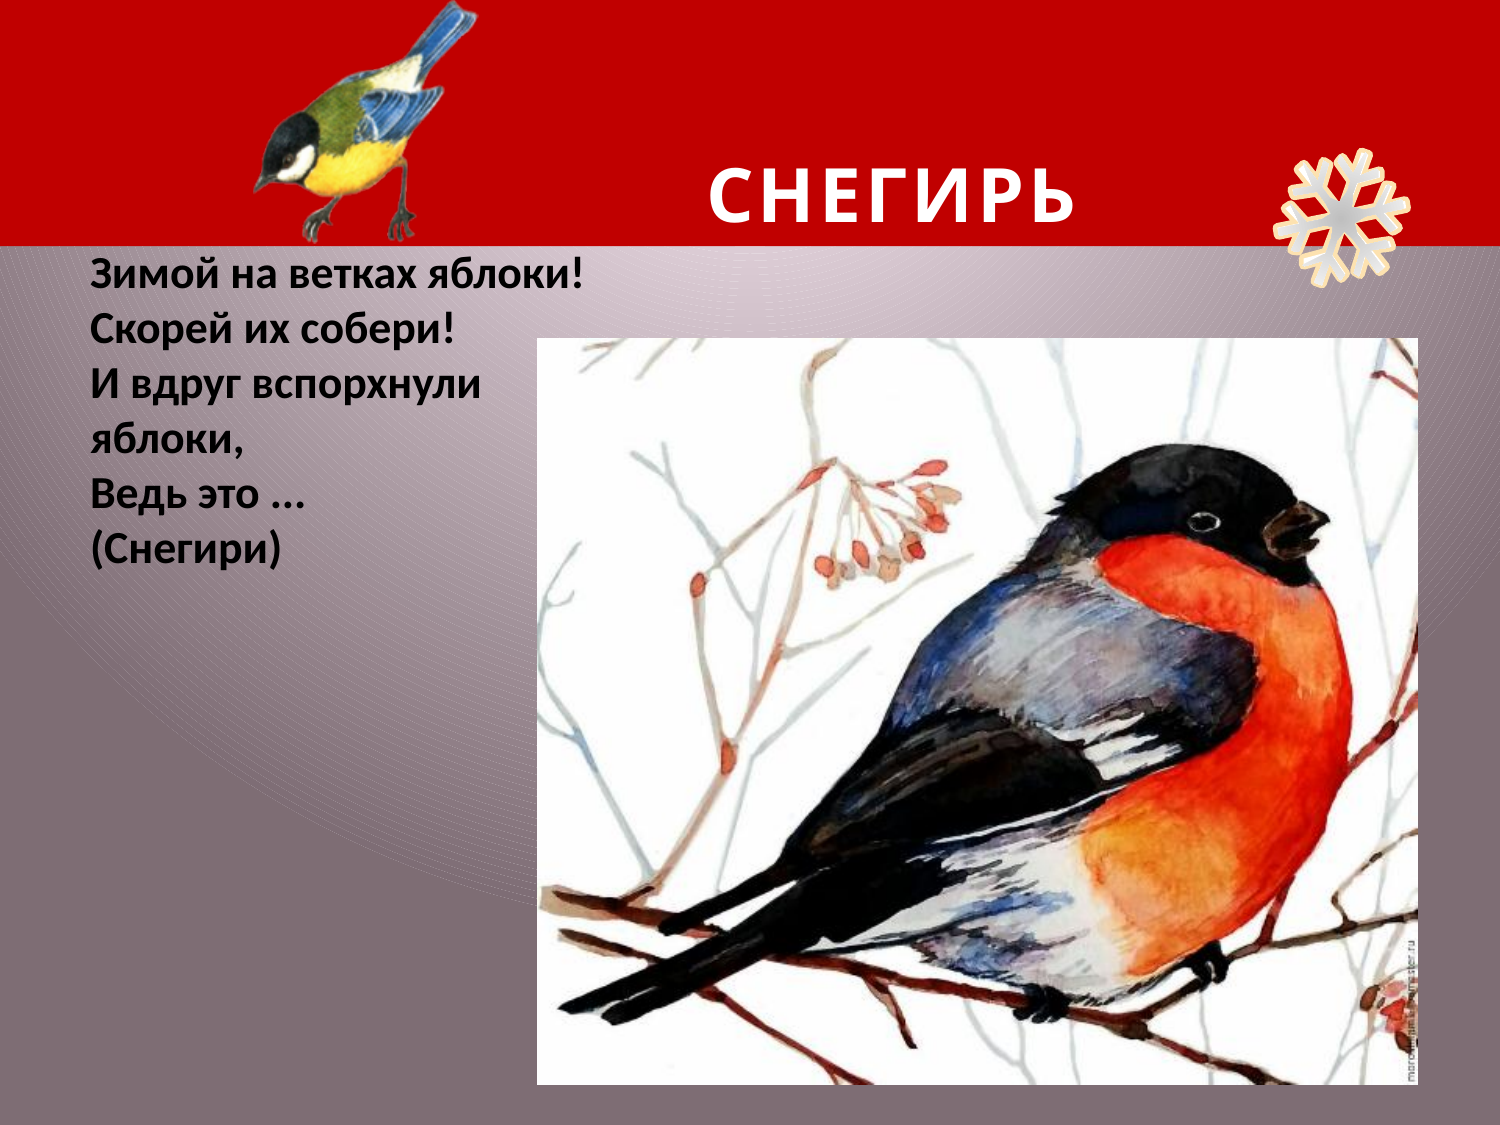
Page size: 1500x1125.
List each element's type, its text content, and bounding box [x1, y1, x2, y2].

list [537, 337, 1418, 1086]
title СНЕГИРЬ [690, 54, 1185, 246]
picture [253, 0, 479, 244]
list Зимой на ветках яблоки! Скорей их собери! И вдруг вспорхнули яблоки, Ведь это ... (Снегири) [75, 235, 656, 1005]
